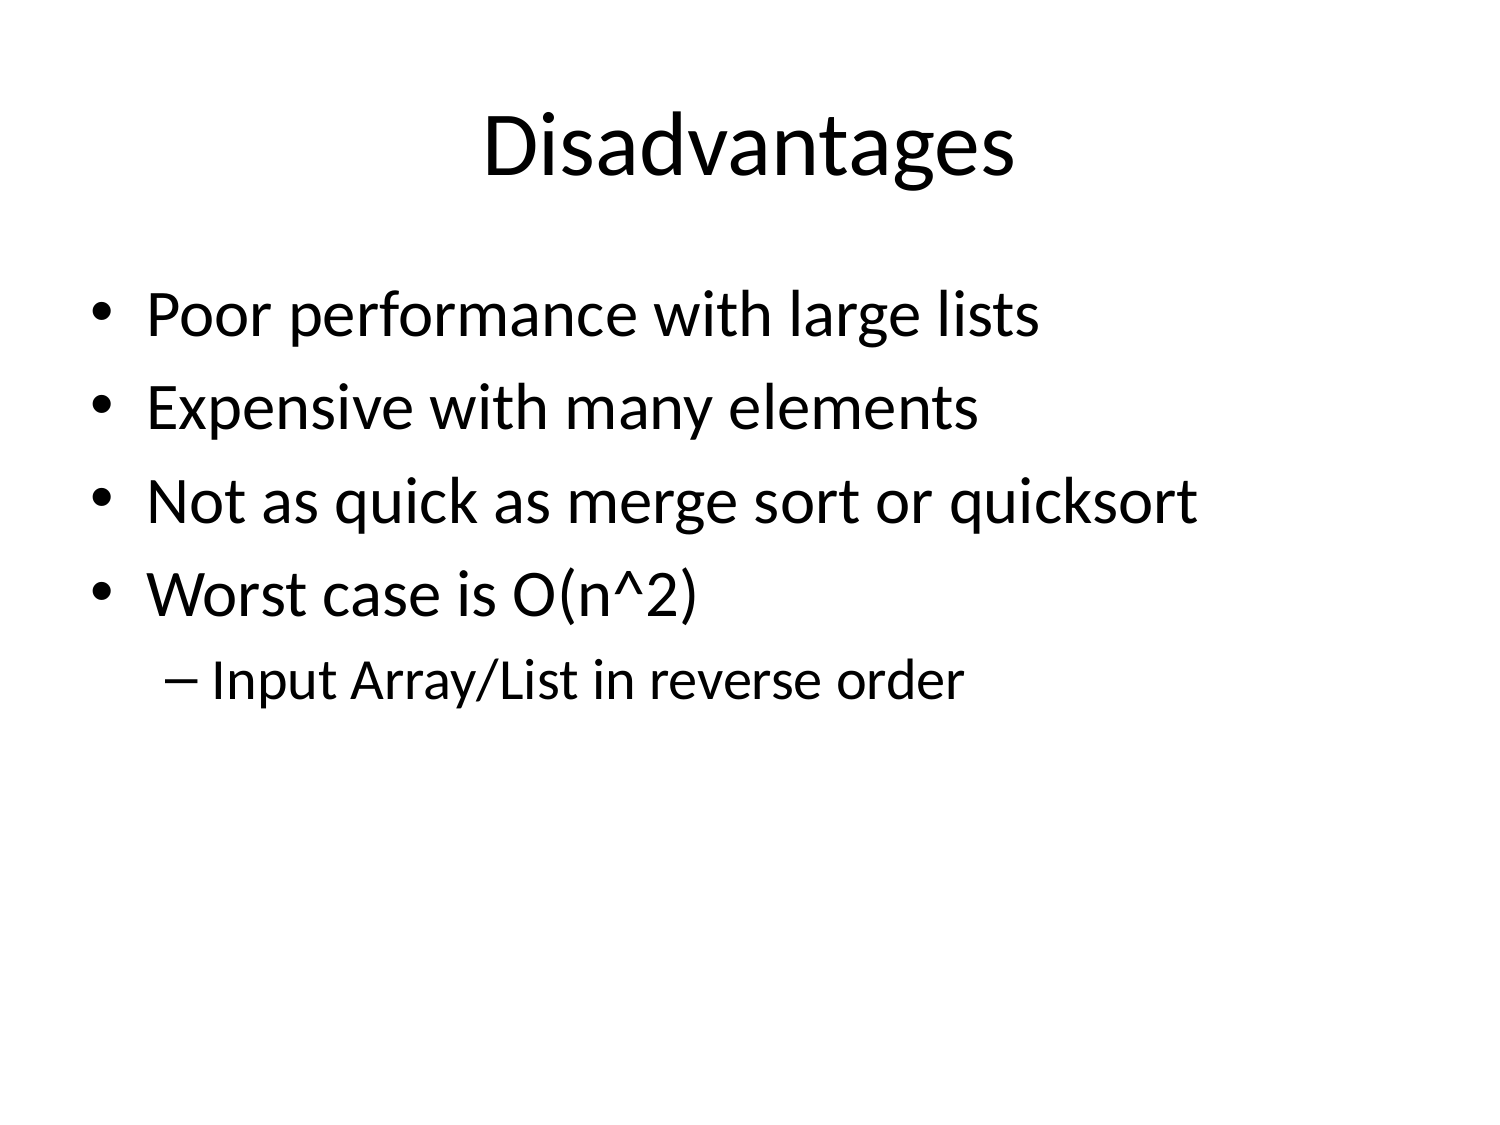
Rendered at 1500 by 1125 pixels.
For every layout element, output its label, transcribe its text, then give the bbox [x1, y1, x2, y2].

list Poor performance with large lists Expensive with many elements Not as quick as merge sort or quicksort Worst case is O(n^2) Input Array/List in reverse order [75, 262, 1425, 1005]
title Disadvantages [75, 45, 1425, 233]
